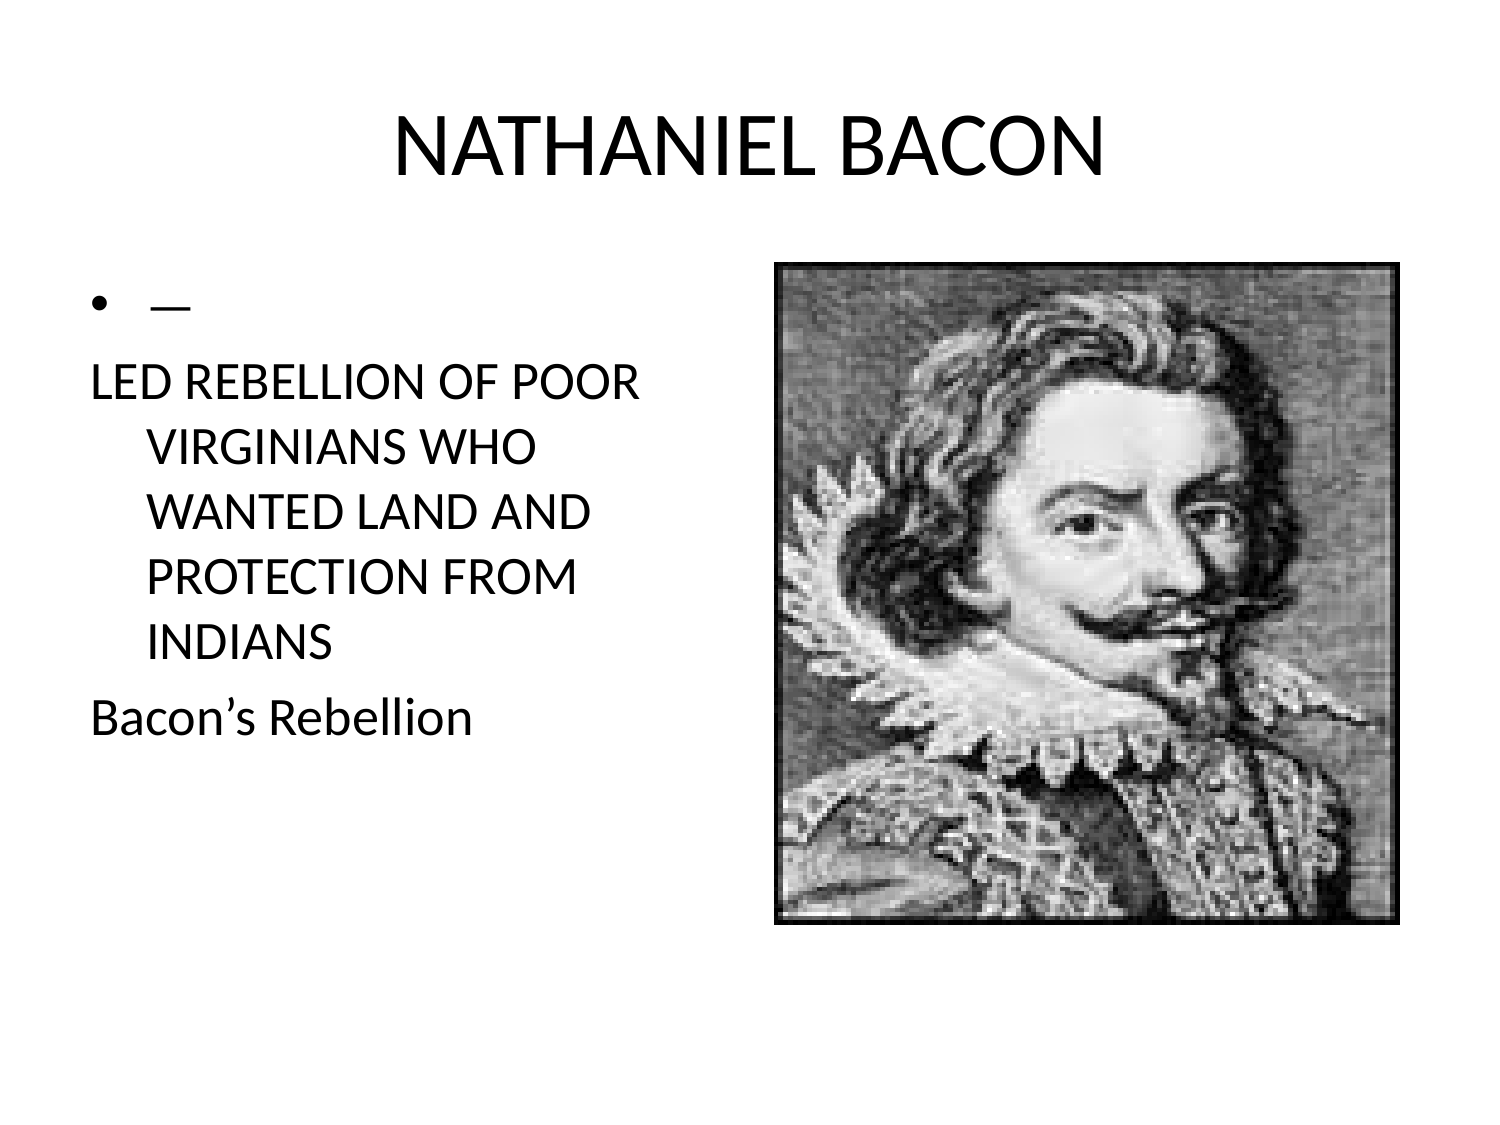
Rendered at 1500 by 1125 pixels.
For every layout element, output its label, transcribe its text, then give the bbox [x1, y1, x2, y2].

picture [774, 262, 1401, 926]
title NATHANIEL BACON [75, 45, 1425, 233]
list — LED REBELLION OF POOR VIRGINIANS WHO WANTED LAND AND PROTECTION FROM INDIANS Bacon’s Rebellion [75, 262, 738, 1006]
